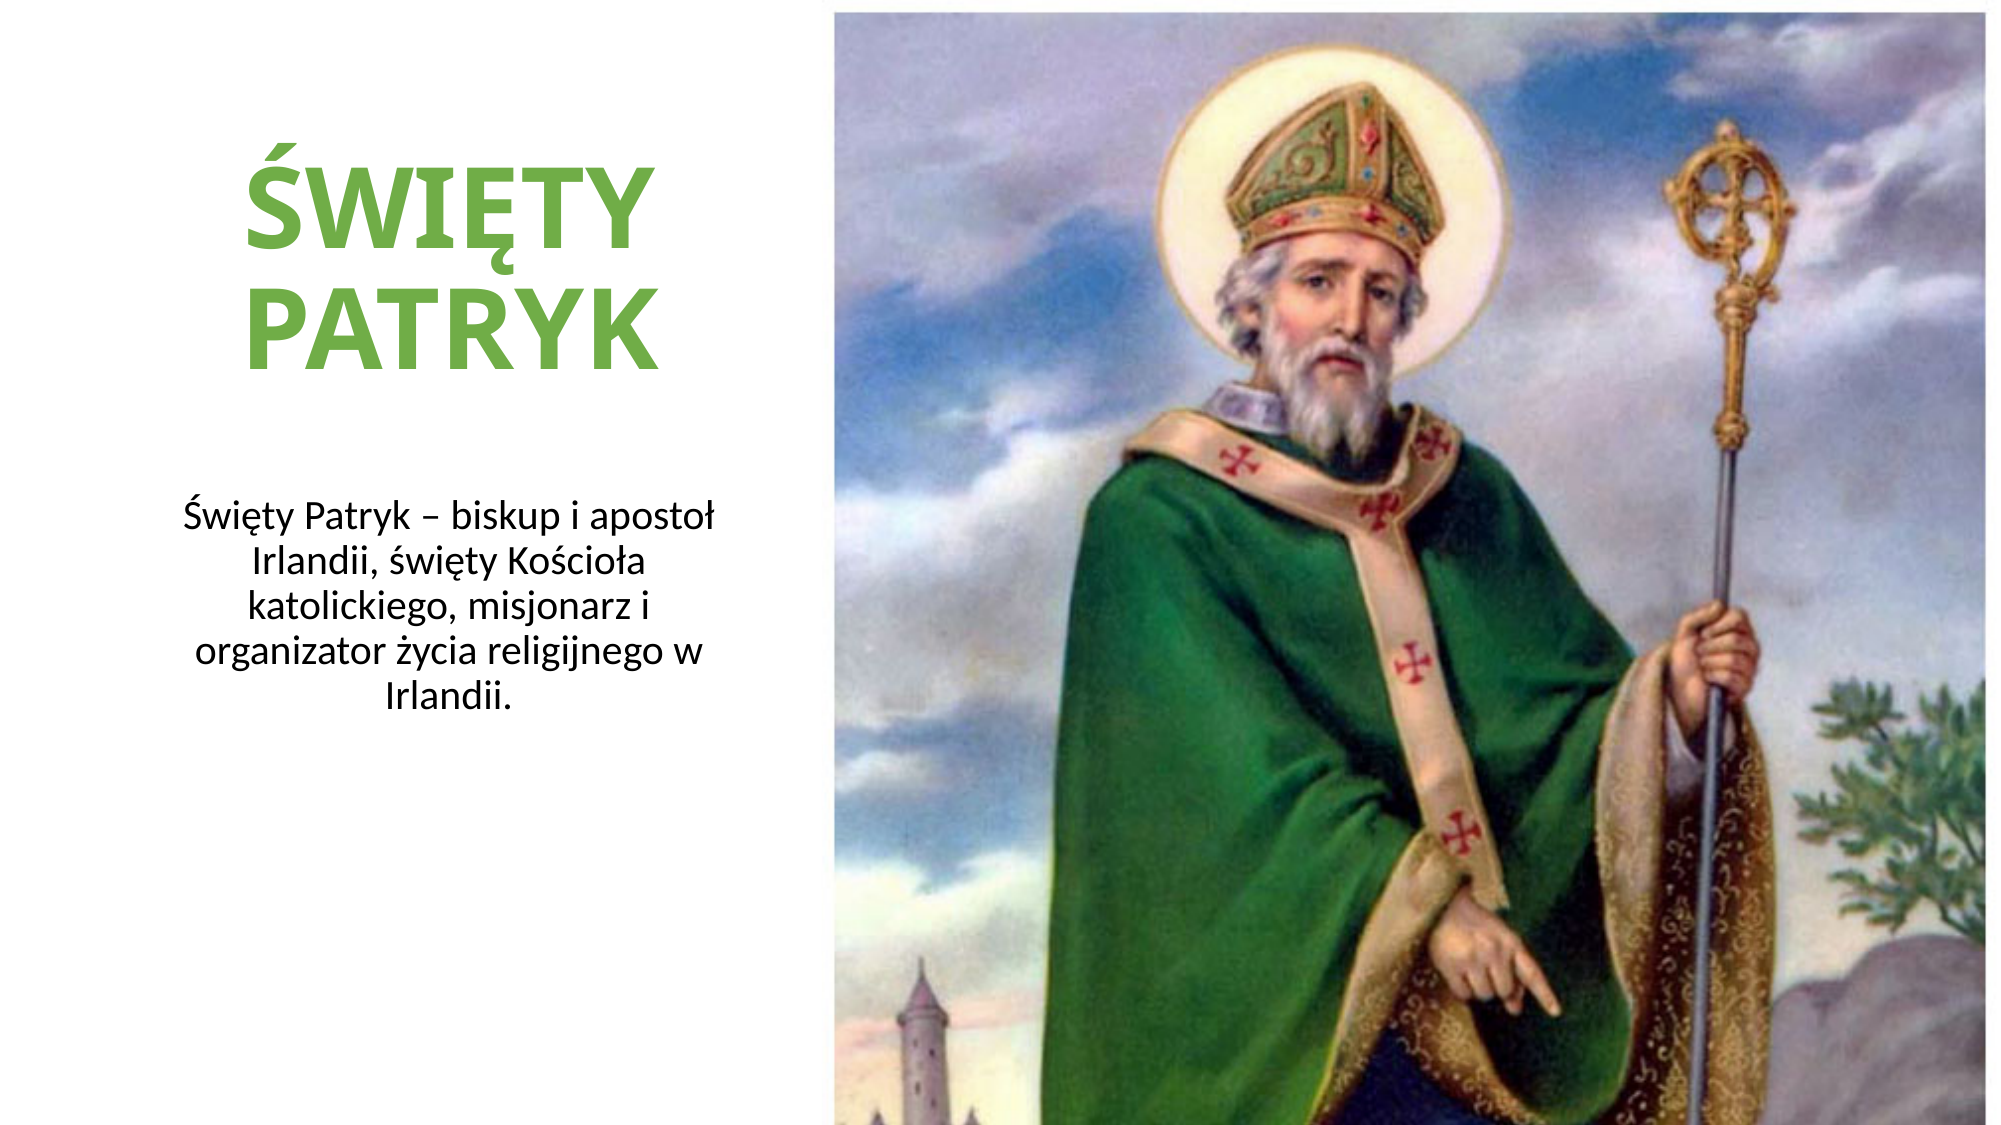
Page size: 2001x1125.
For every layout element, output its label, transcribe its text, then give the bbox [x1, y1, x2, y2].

list Święty Patryk – biskup i apostoł Irlandii, święty Kościoła katolickiego, misjonarz i organizator życia religijnego w Irlandii. [137, 485, 761, 1002]
picture [821, 0, 2000, 1125]
text_box [0, 0, 821, 1125]
title ŚWIĘTY PATRYK [137, 90, 762, 456]
